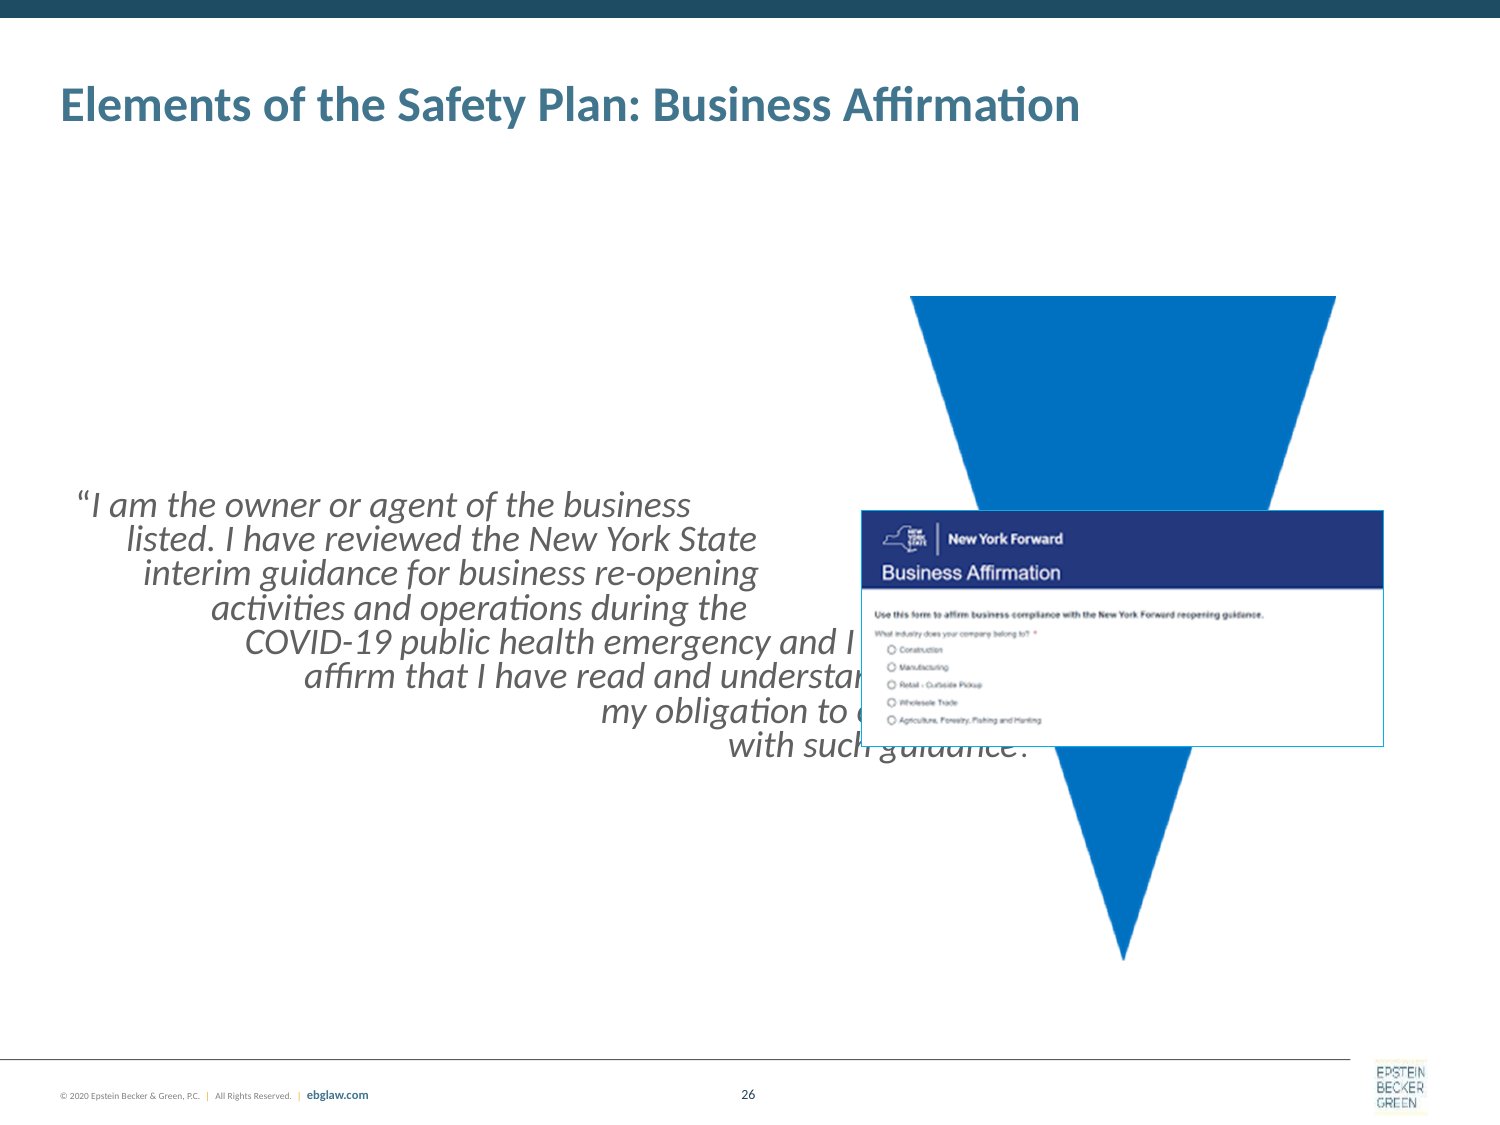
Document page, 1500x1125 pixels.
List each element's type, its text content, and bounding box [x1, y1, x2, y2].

title Elements of the Safety Plan: Business Affirmation [60, 76, 1336, 170]
picture [910, 296, 1336, 509]
picture [863, 512, 1382, 745]
picture [1374, 1059, 1428, 1116]
list “I am the owner or agent of the business listed. I have reviewed the New York State interim guidance for business re-opening activities and operations during the COVID-19 public health emergency and I affirm that I have read and understand my obligation to operate in accordance with such guidance.” [60, 270, 1438, 987]
picture [910, 748, 1336, 961]
